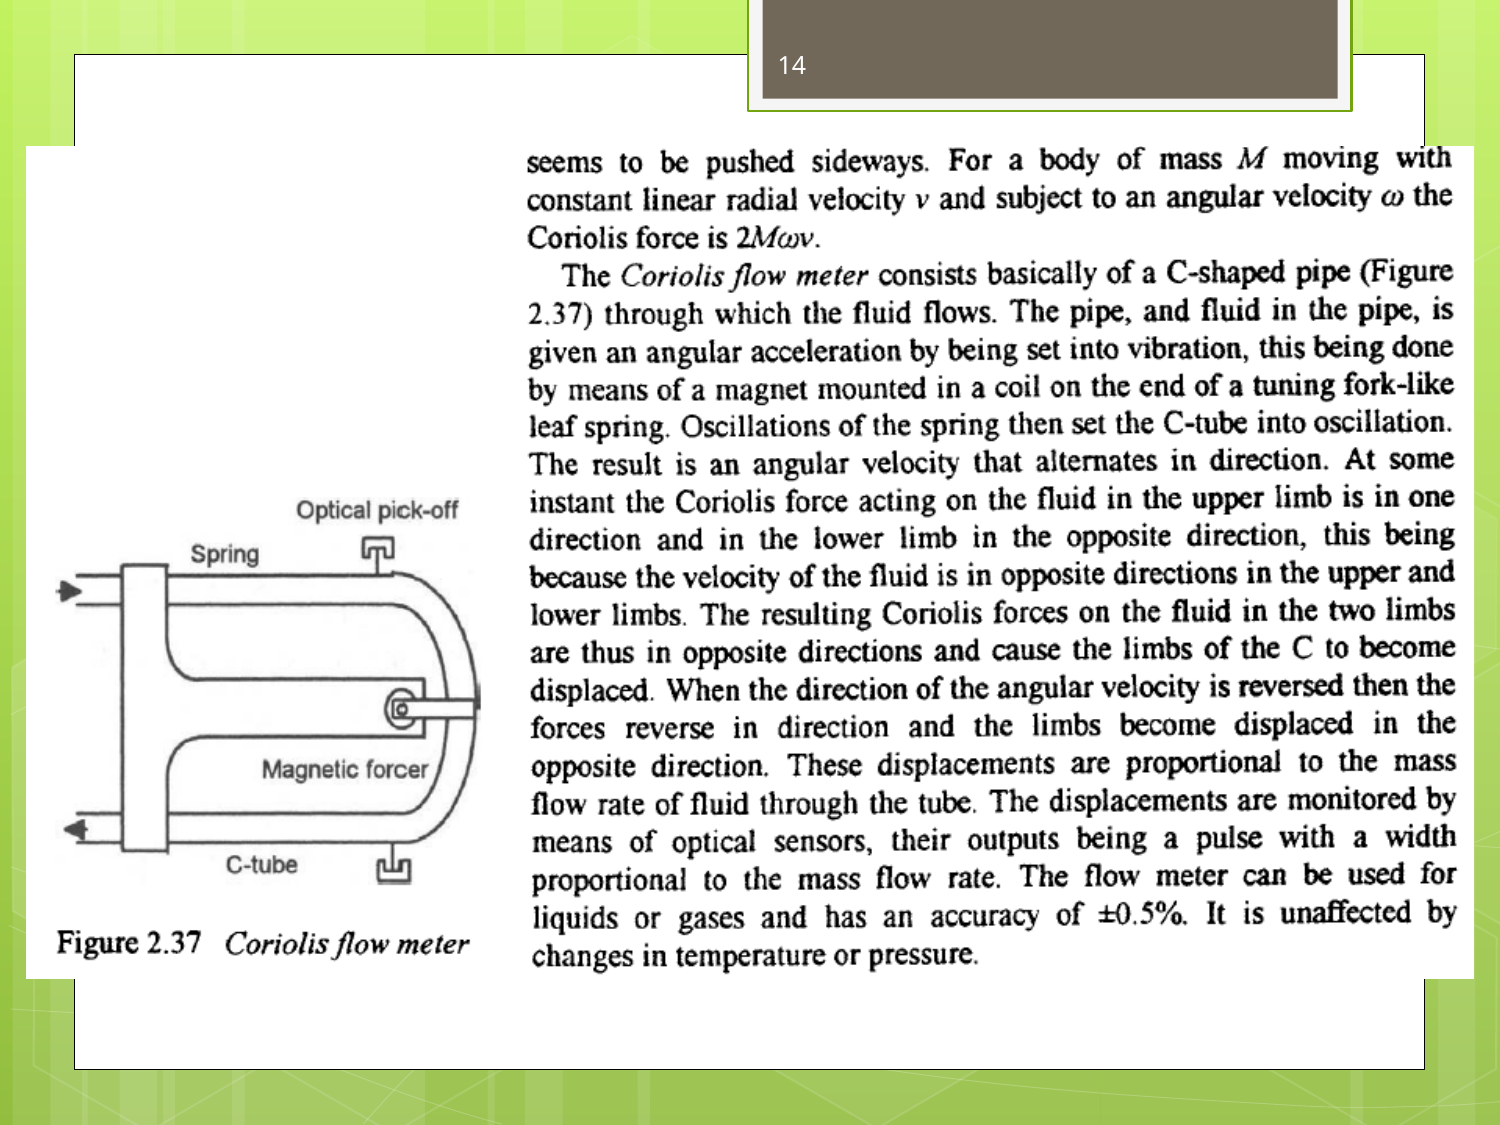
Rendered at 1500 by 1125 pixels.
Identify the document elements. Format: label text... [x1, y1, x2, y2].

picture [26, 145, 1474, 980]
slide_number 14 [762, 36, 982, 97]
